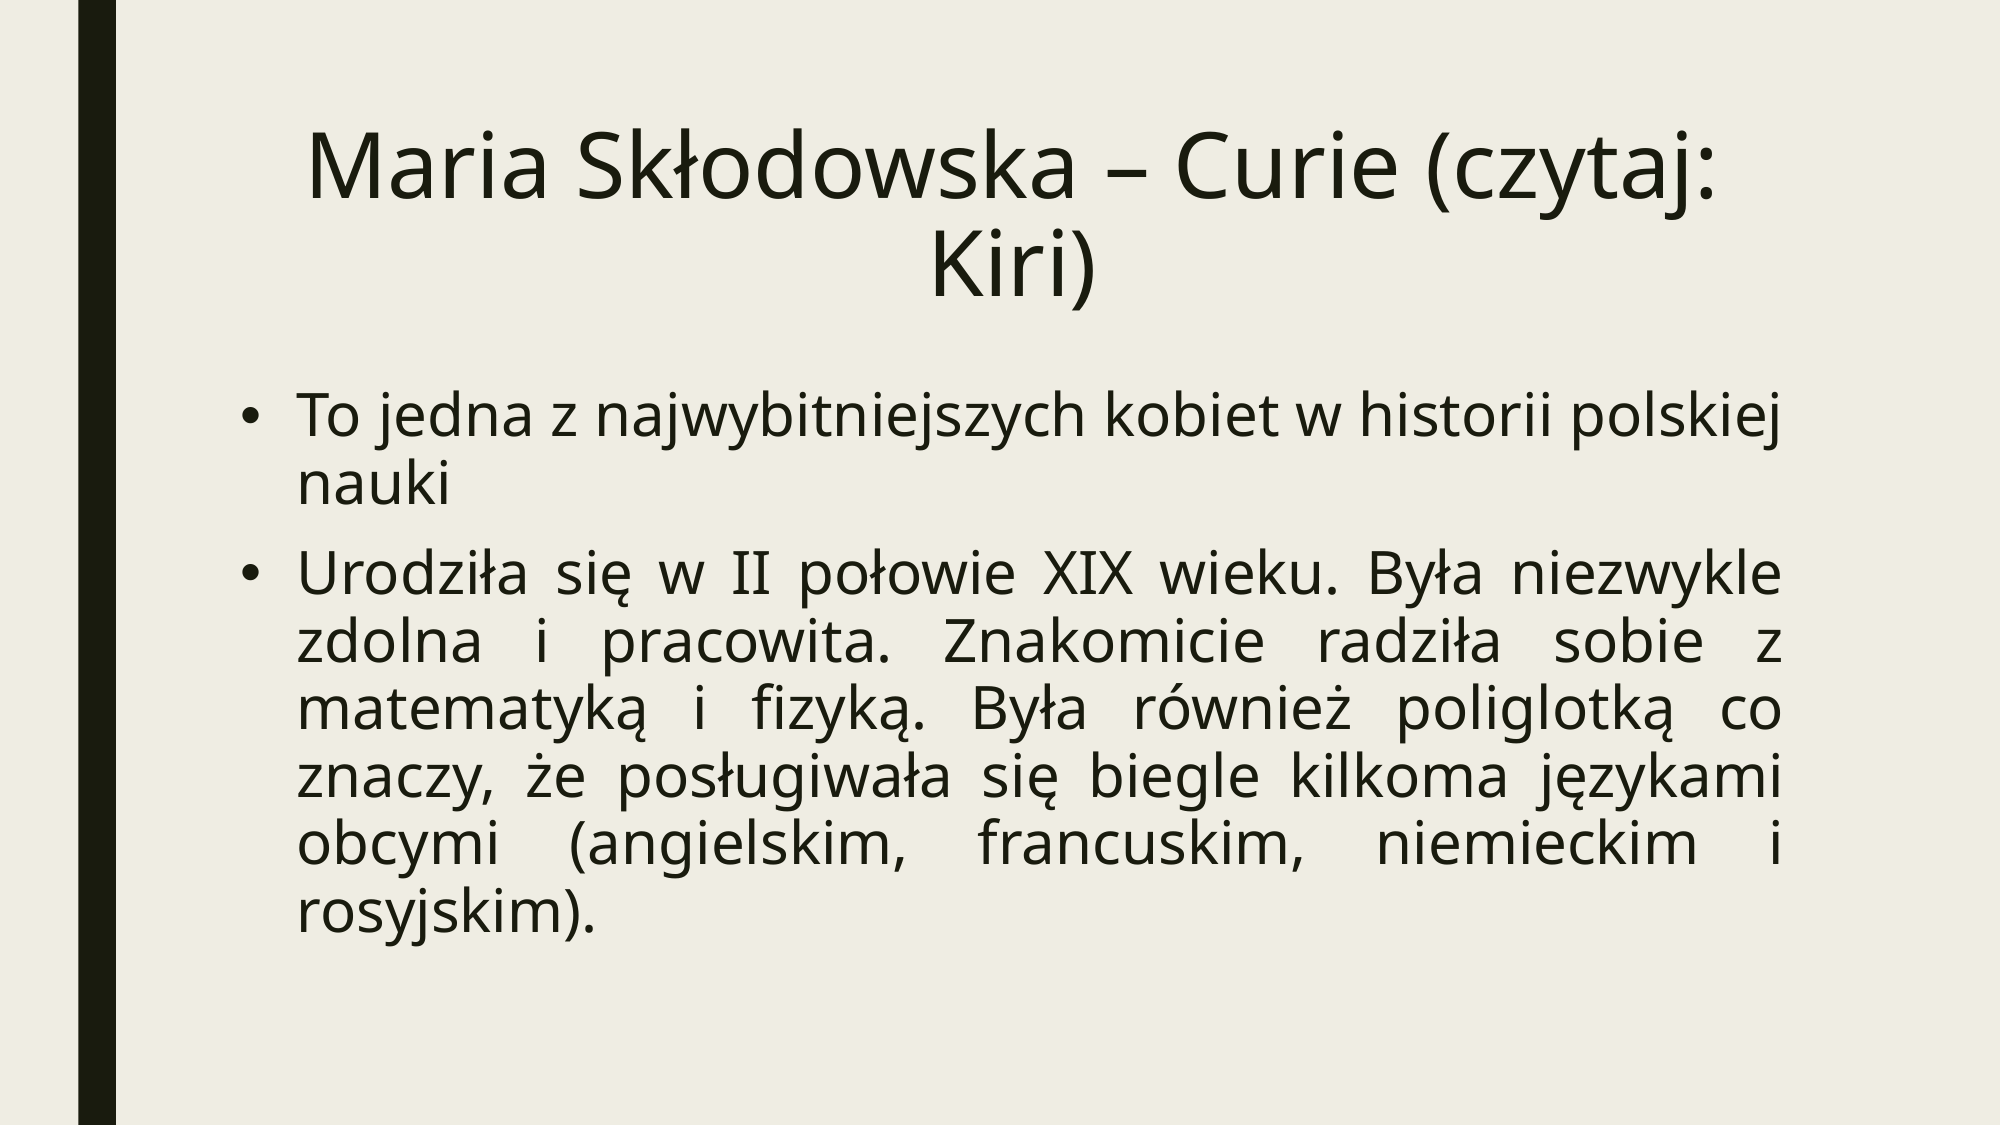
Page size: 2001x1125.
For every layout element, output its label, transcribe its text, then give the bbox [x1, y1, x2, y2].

list To jedna z najwybitniejszych kobiet w historii polskiej nauki Urodziła się w II połowie XIX wieku. Była niezwykle zdolna i pracowita. Znakomicie radziła sobie z matematyką i fizyką. Była również poliglotką co znaczy, że posługiwała się biegle kilkoma językami obcymi (angielskim, francuskim, niemieckim i rosyjskim). [225, 375, 1800, 963]
title Maria Skłodowska – Curie (czytaj: Kiri) [225, 112, 1800, 357]
